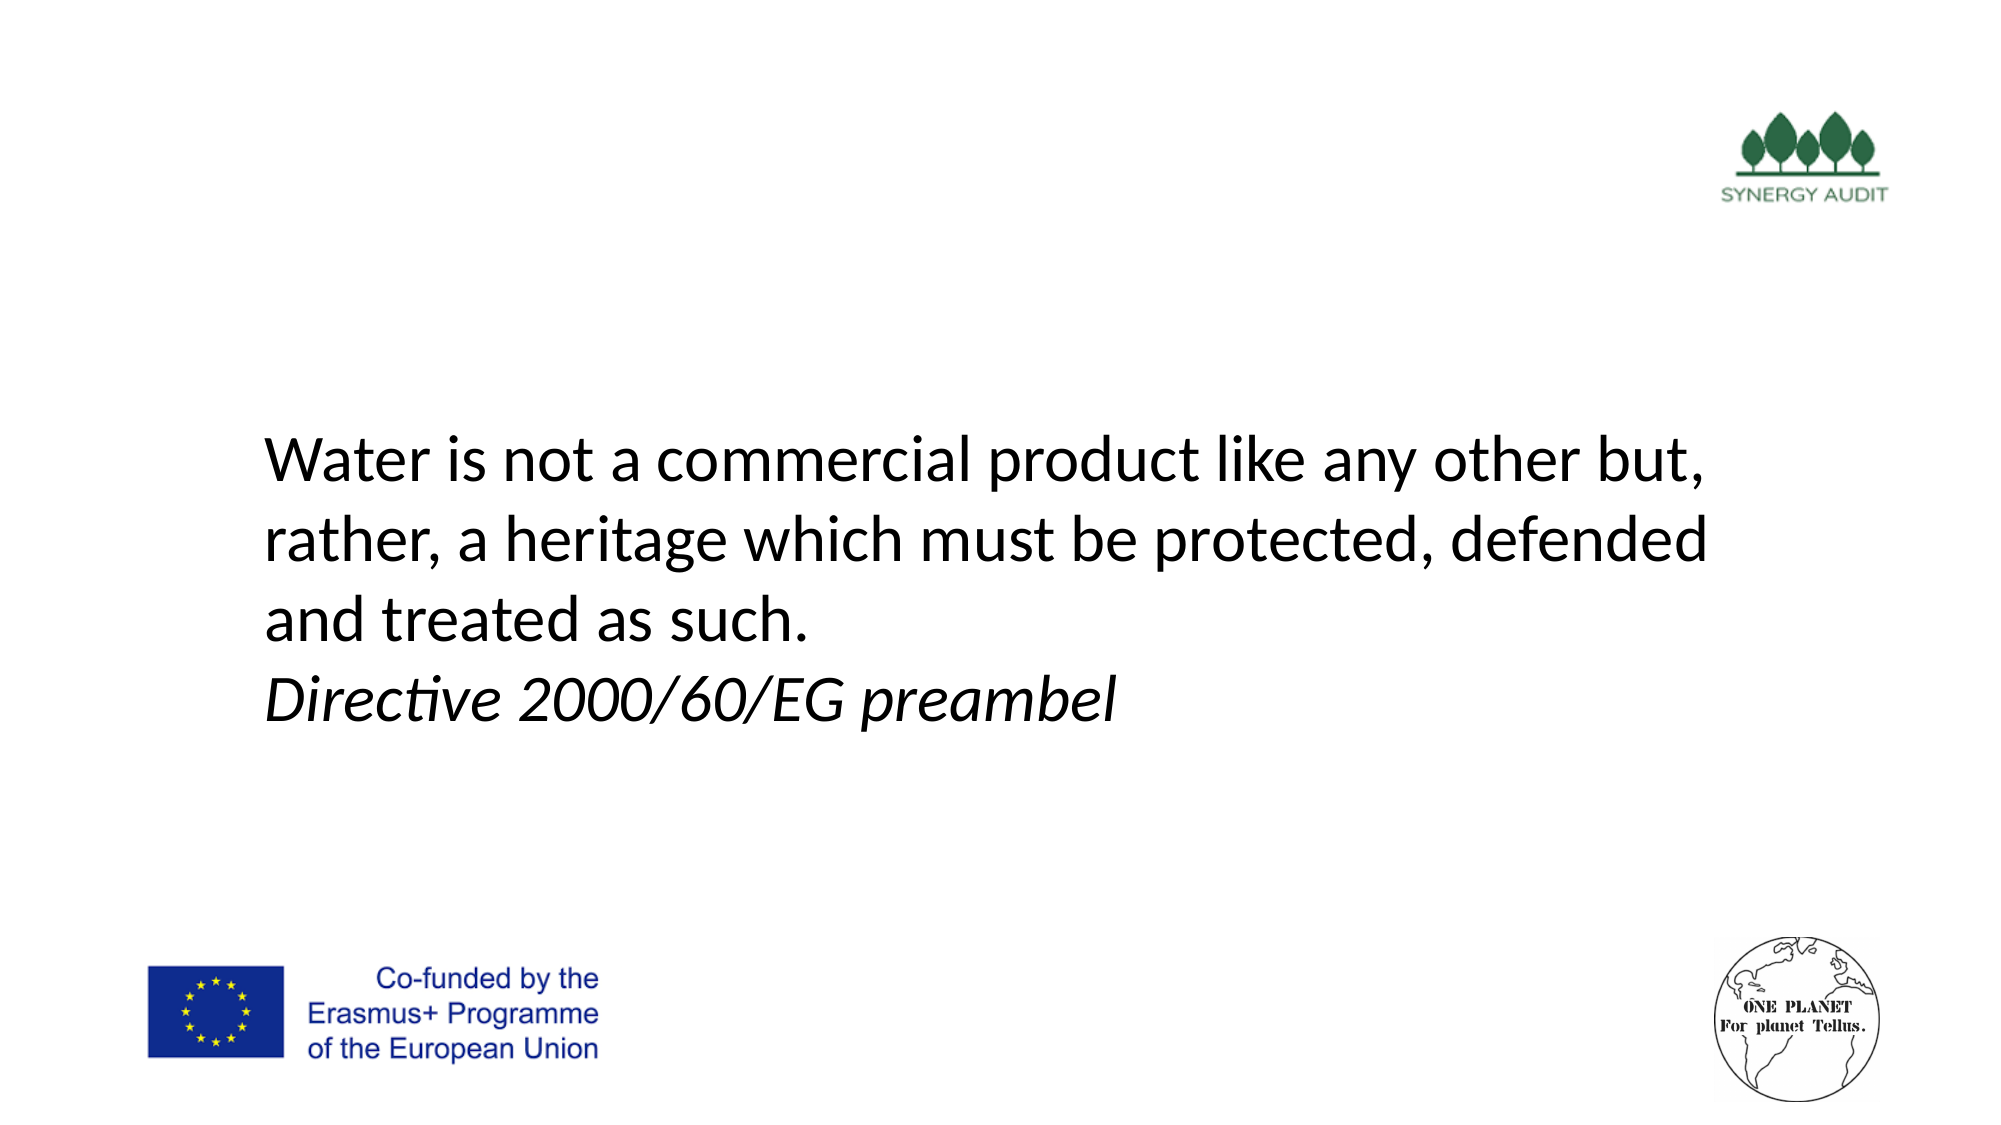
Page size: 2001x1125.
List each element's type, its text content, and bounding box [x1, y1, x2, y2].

picture [1627, 16, 1990, 321]
picture [120, 940, 622, 1085]
picture [1714, 937, 1880, 1102]
title Water is not a commercial product like any other but, rather, a heritage which must be protected, defended and treated as such. Directive 2000/60/EG preambel [249, 382, 1750, 743]
